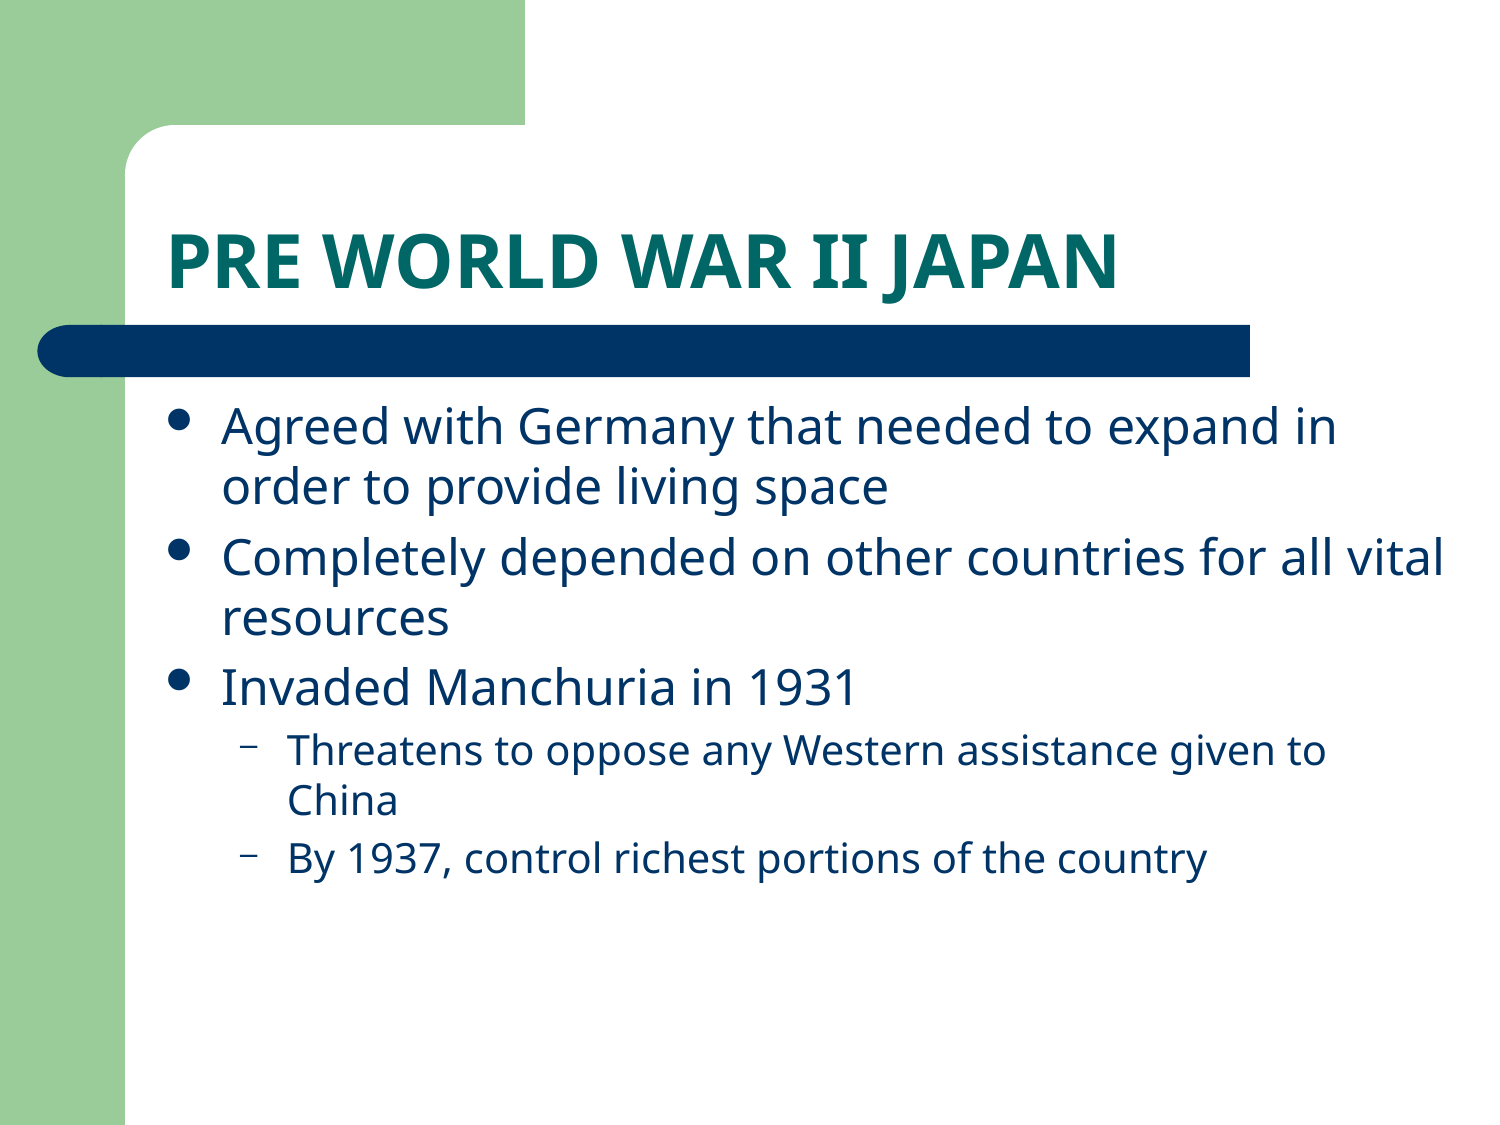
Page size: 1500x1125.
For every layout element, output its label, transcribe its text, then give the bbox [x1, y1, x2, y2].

title PRE WORLD WAR II JAPAN [149, 124, 1463, 313]
list Agreed with Germany that needed to expand in order to provide living space Completely depended on other countries for all vital resources Invaded Manchuria in 1931 Threatens to oppose any Western assistance given to China By 1937, control richest portions of the country [149, 387, 1463, 1001]
